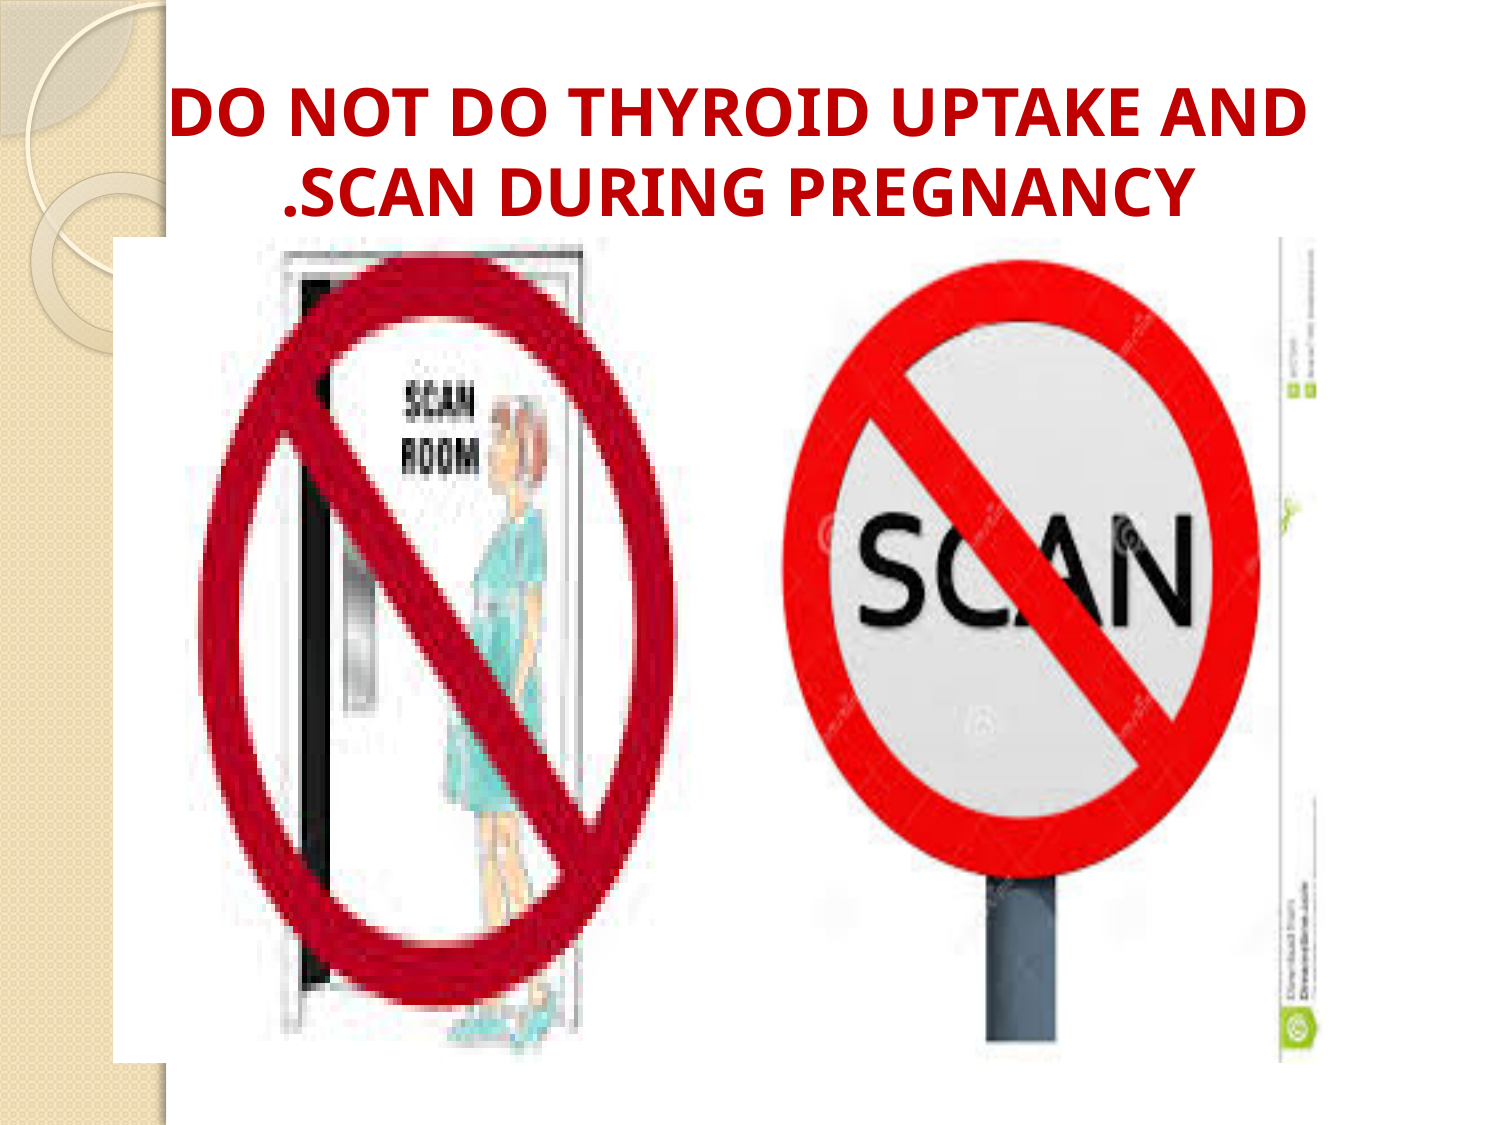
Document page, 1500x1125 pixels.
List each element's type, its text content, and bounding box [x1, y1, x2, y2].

picture [113, 237, 1326, 1063]
list DO NOT DO THYROID UPTAKE AND SCAN DURING PREGNANCY. [75, 62, 1425, 1035]
